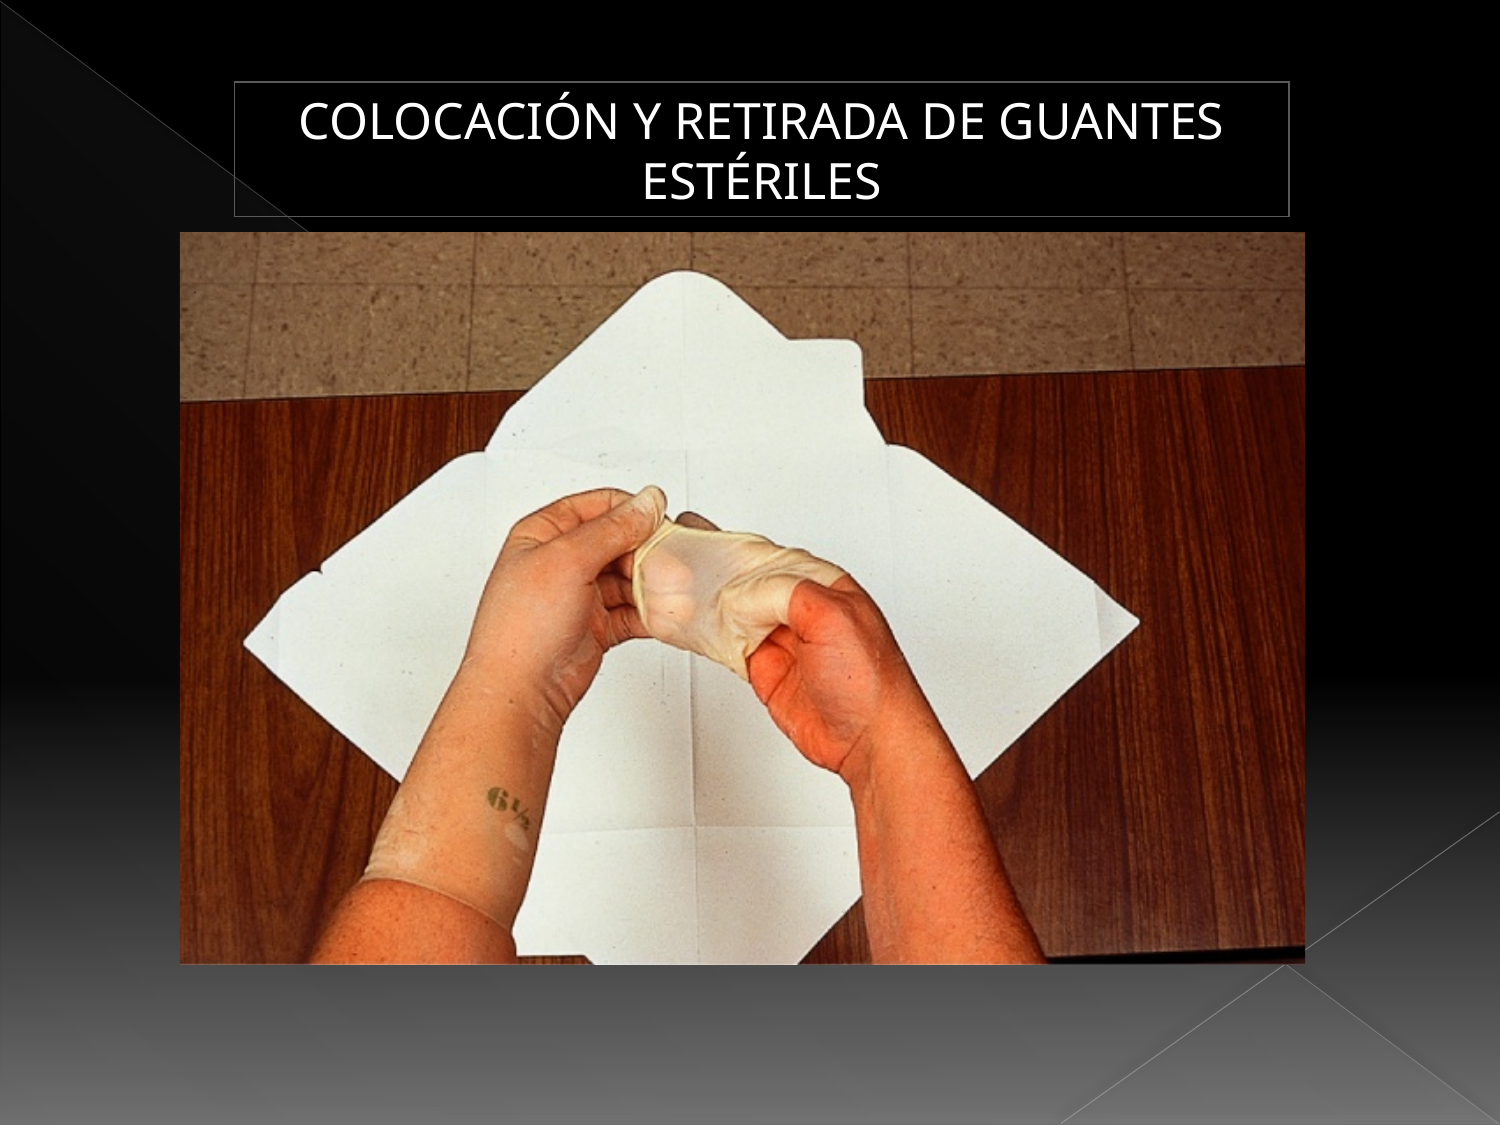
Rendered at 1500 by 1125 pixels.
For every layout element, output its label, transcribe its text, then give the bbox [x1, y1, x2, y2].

text_box COLOCACIÓN Y RETIRADA DE GUANTES ESTÉRILES [234, 81, 1289, 217]
picture [179, 232, 1306, 965]
